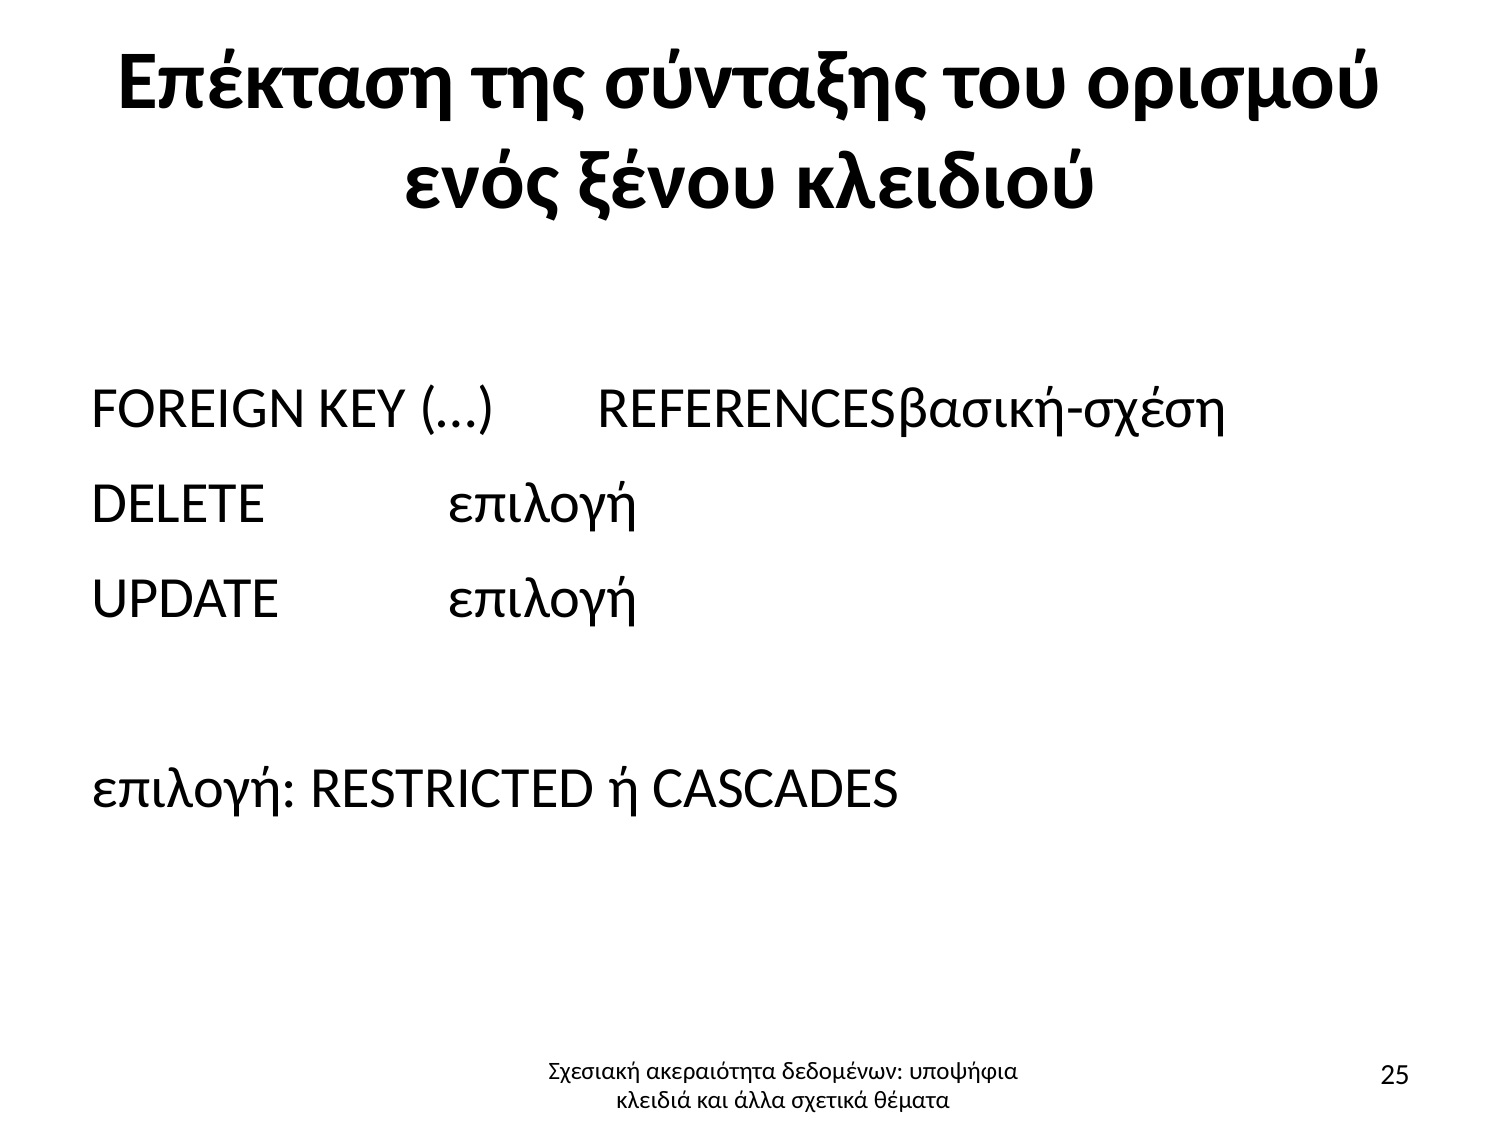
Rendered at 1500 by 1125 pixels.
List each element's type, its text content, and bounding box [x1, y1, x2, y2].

slide_number 25 [1074, 1042, 1425, 1103]
title Επέκταση της σύνταξης του ορισμού ενός ξένου κλειδιού [76, 30, 1424, 220]
text_box Σχεσιακή ακεραιότητα δεδομένων: υποψήφια κλειδιά και άλλα σχετικά θέματα [521, 1046, 1046, 1125]
list FOREIGN KEY (…) REFERENCES βασική-σχέση DELETE επιλογή UPDATE επιλογή επιλογή: RESTRICTED ή CASCADES [76, 361, 1436, 823]
